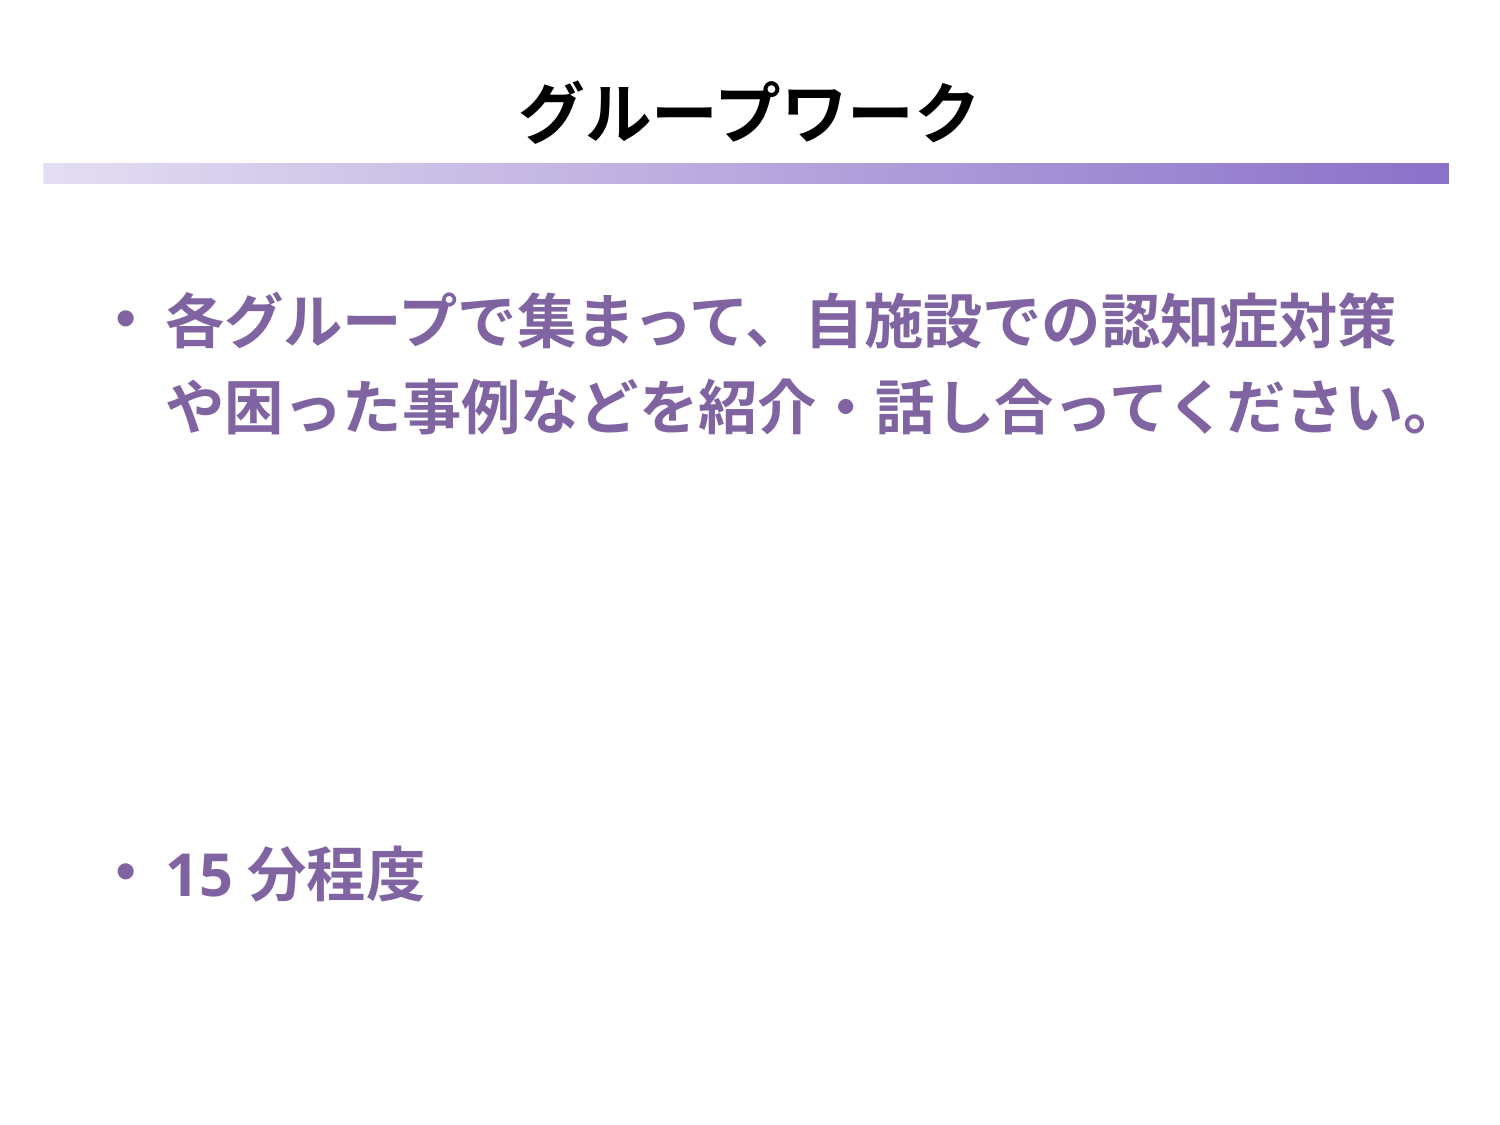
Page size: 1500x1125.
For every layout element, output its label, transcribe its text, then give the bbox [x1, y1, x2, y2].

list 各グループで集まって、自施設での認知症対策や困った事例などを紹介・話し合ってください。 15分程度 [100, 267, 1437, 1010]
title グループワーク [75, 45, 1425, 163]
text_box [43, 163, 1449, 184]
